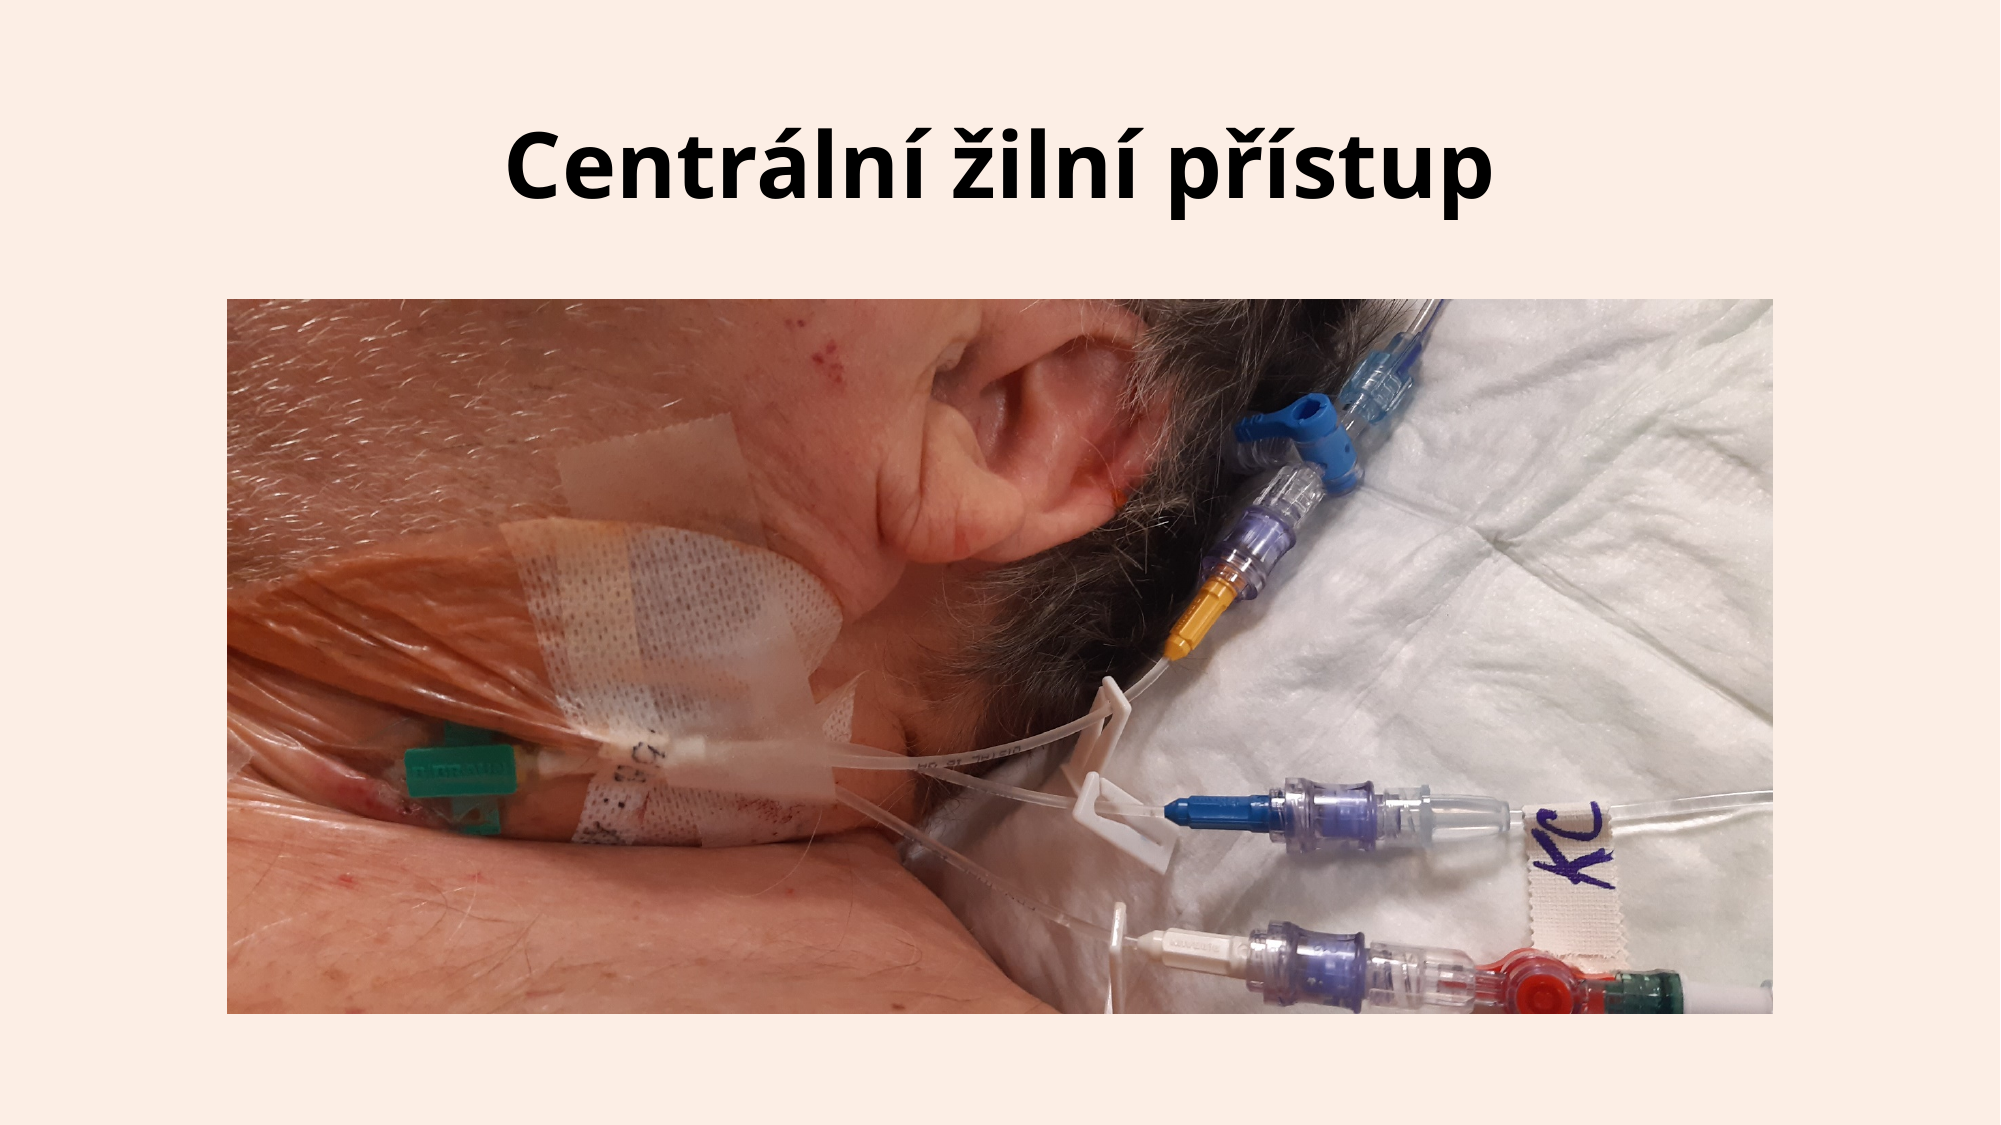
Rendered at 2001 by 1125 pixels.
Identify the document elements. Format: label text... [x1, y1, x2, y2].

title Centrální žilní přístup [137, 59, 1863, 278]
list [227, 299, 1773, 1014]
